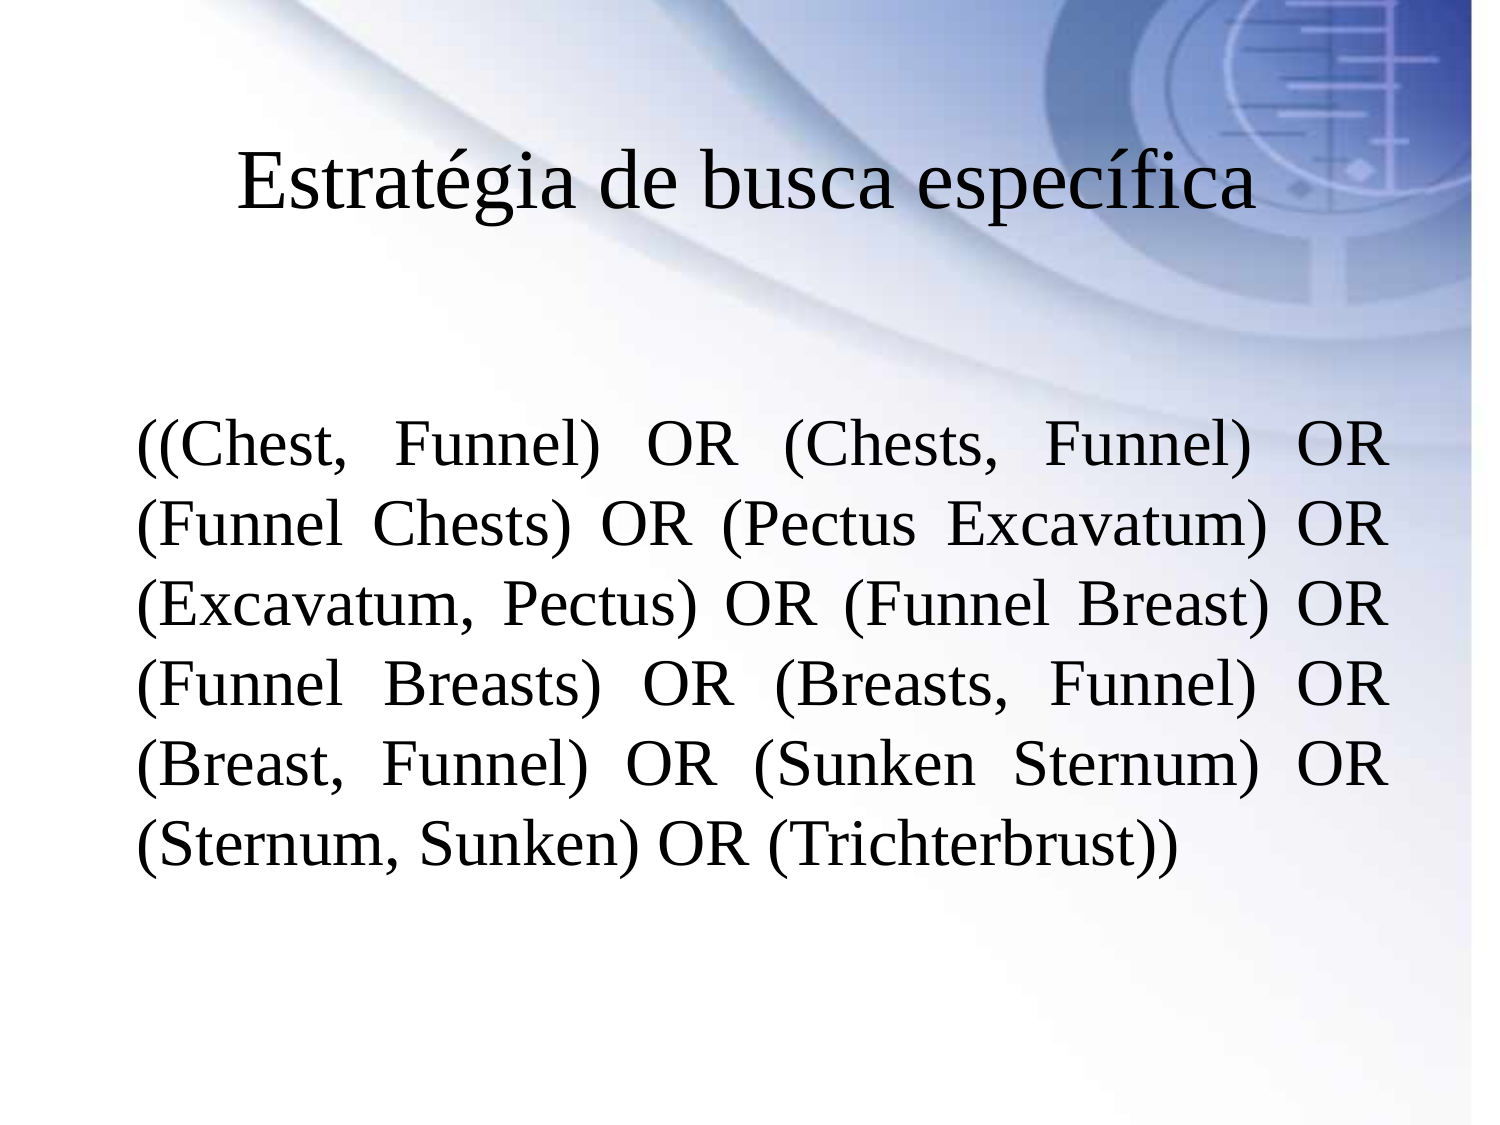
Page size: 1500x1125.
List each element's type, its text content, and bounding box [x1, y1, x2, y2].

list ((Chest, Funnel) OR (Chests, Funnel) OR (Funnel Chests) OR (Pectus Excavatum) OR (Excavatum, Pectus) OR (Funnel Breast) OR (Funnel Breasts) OR (Breasts, Funnel) OR (Breast, Funnel) OR (Sunken Sternum) OR (Sternum, Sunken) OR (Trichterbrust)) [121, 301, 1398, 977]
title Estratégia de busca específica [110, 80, 1386, 269]
picture [0, 0, 1500, 1125]
